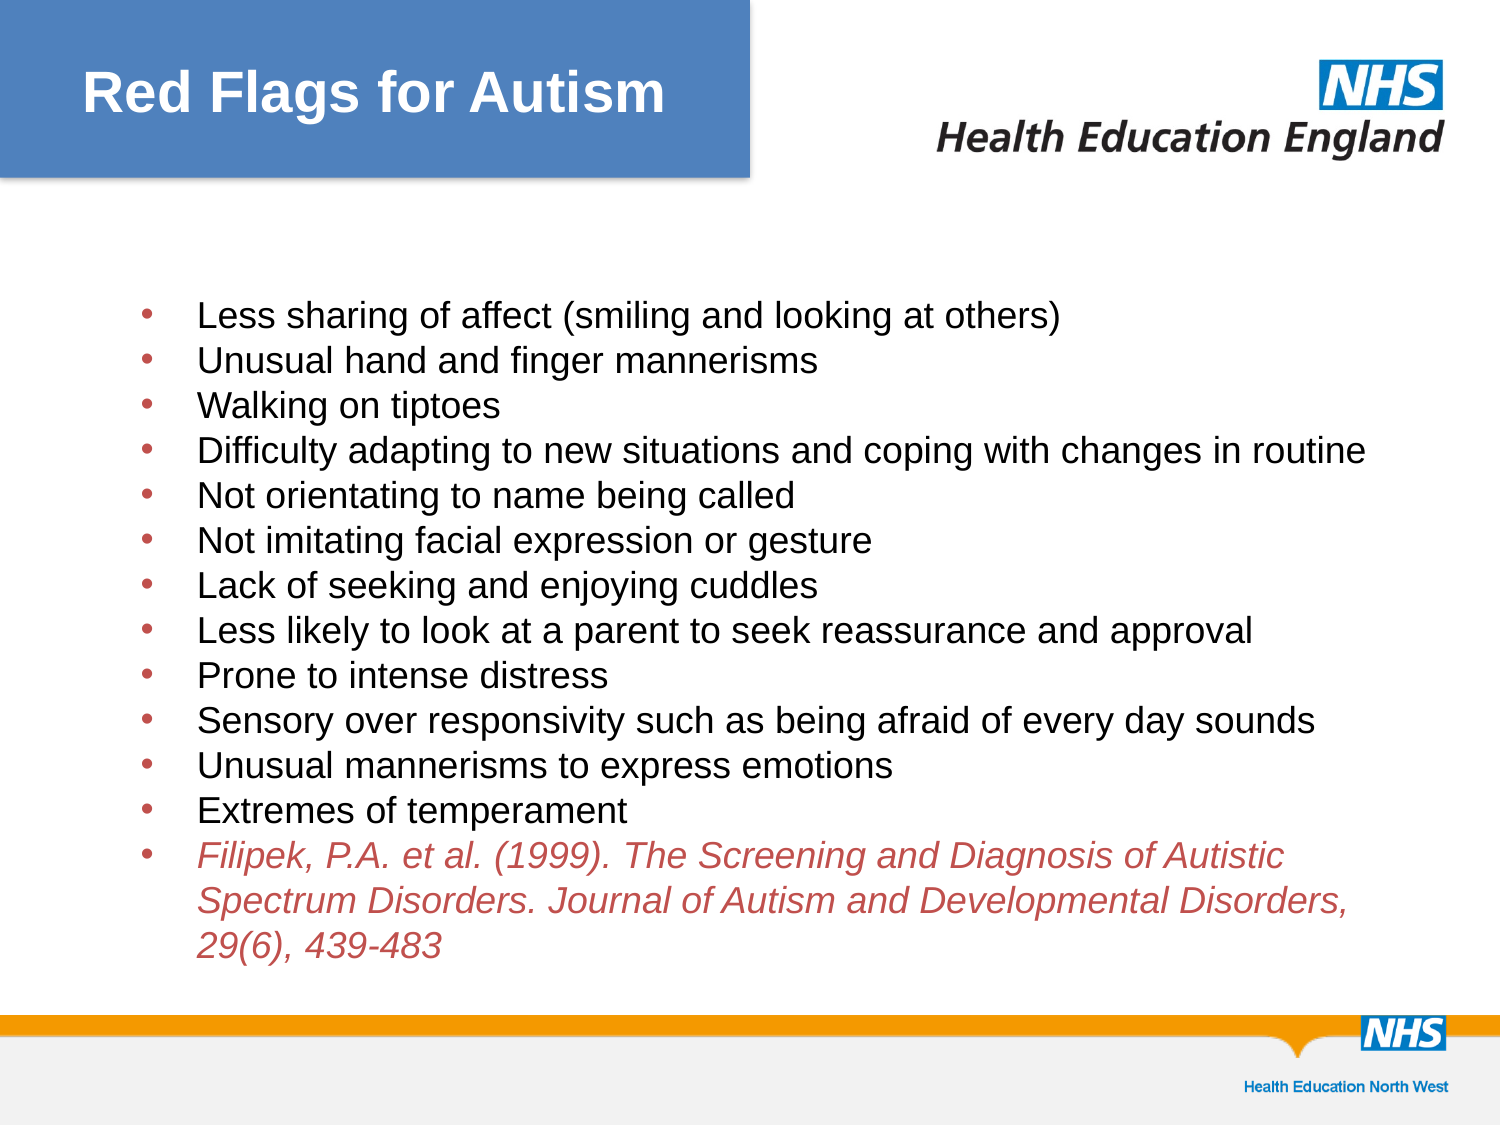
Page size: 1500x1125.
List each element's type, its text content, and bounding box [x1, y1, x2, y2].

picture [936, 59, 1445, 161]
picture [791, 1004, 1463, 1106]
text_box Red Flags for Autism [0, 0, 751, 178]
text_box Less sharing of affect (smiling and looking at others) Unusual hand and finger mannerisms Walking on tiptoes Difficulty adapting to new situations and coping with changes in routine Not orientating to name being called Not imitating facial expression or gesture Lack of seeking and enjoying cuddles Less likely to look at a parent to seek reassurance and approval Prone to intense distress Sensory over responsivity such as being afraid of every day sounds Unusual mannerisms to express emotions Extremes of temperament Filipek, P.A. et al. (1999). The Screening and Diagnosis of Autistic Spectrum Disorders. Journal of Autism and Developmental Disorders, 29(6), 439-483 [107, 283, 1393, 1063]
